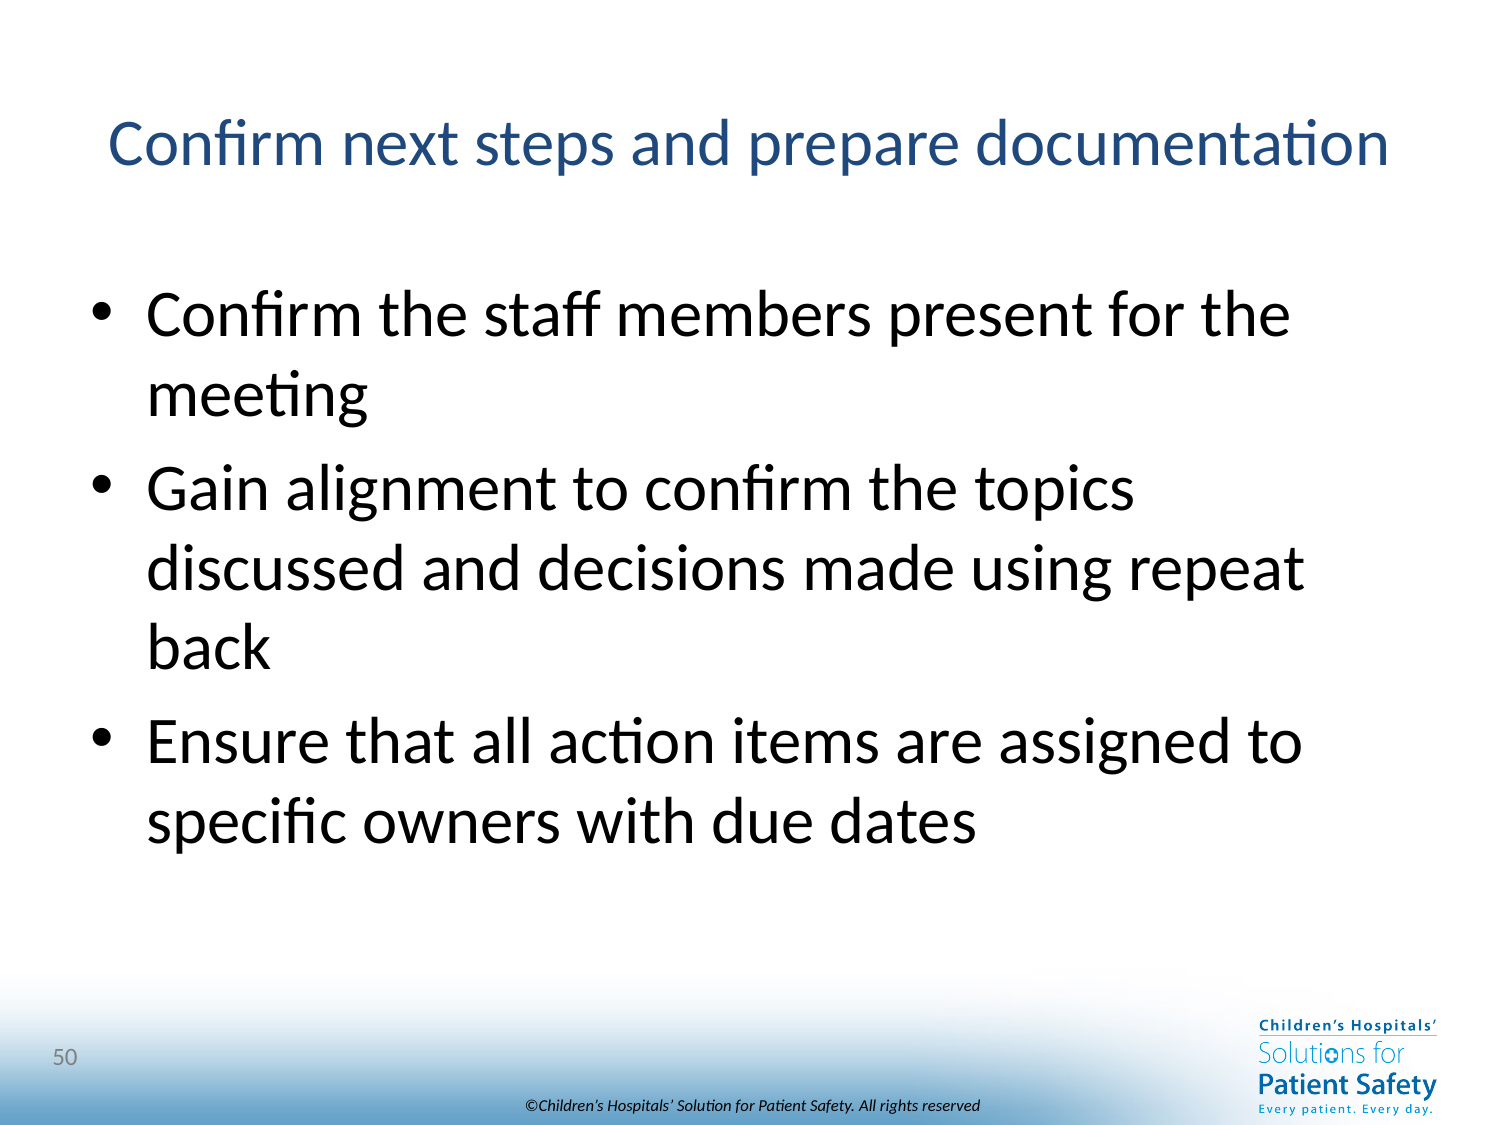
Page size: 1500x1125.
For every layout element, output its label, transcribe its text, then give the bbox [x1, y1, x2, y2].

picture [0, 3, 1500, 1125]
title Confirm next steps and prepare documentation [75, 45, 1425, 233]
list Confirm the staff members present for the meeting Gain alignment to confirm the topics discussed and decisions made using repeat back Ensure that all action items are assigned to specific owners with due dates [75, 262, 1425, 1005]
